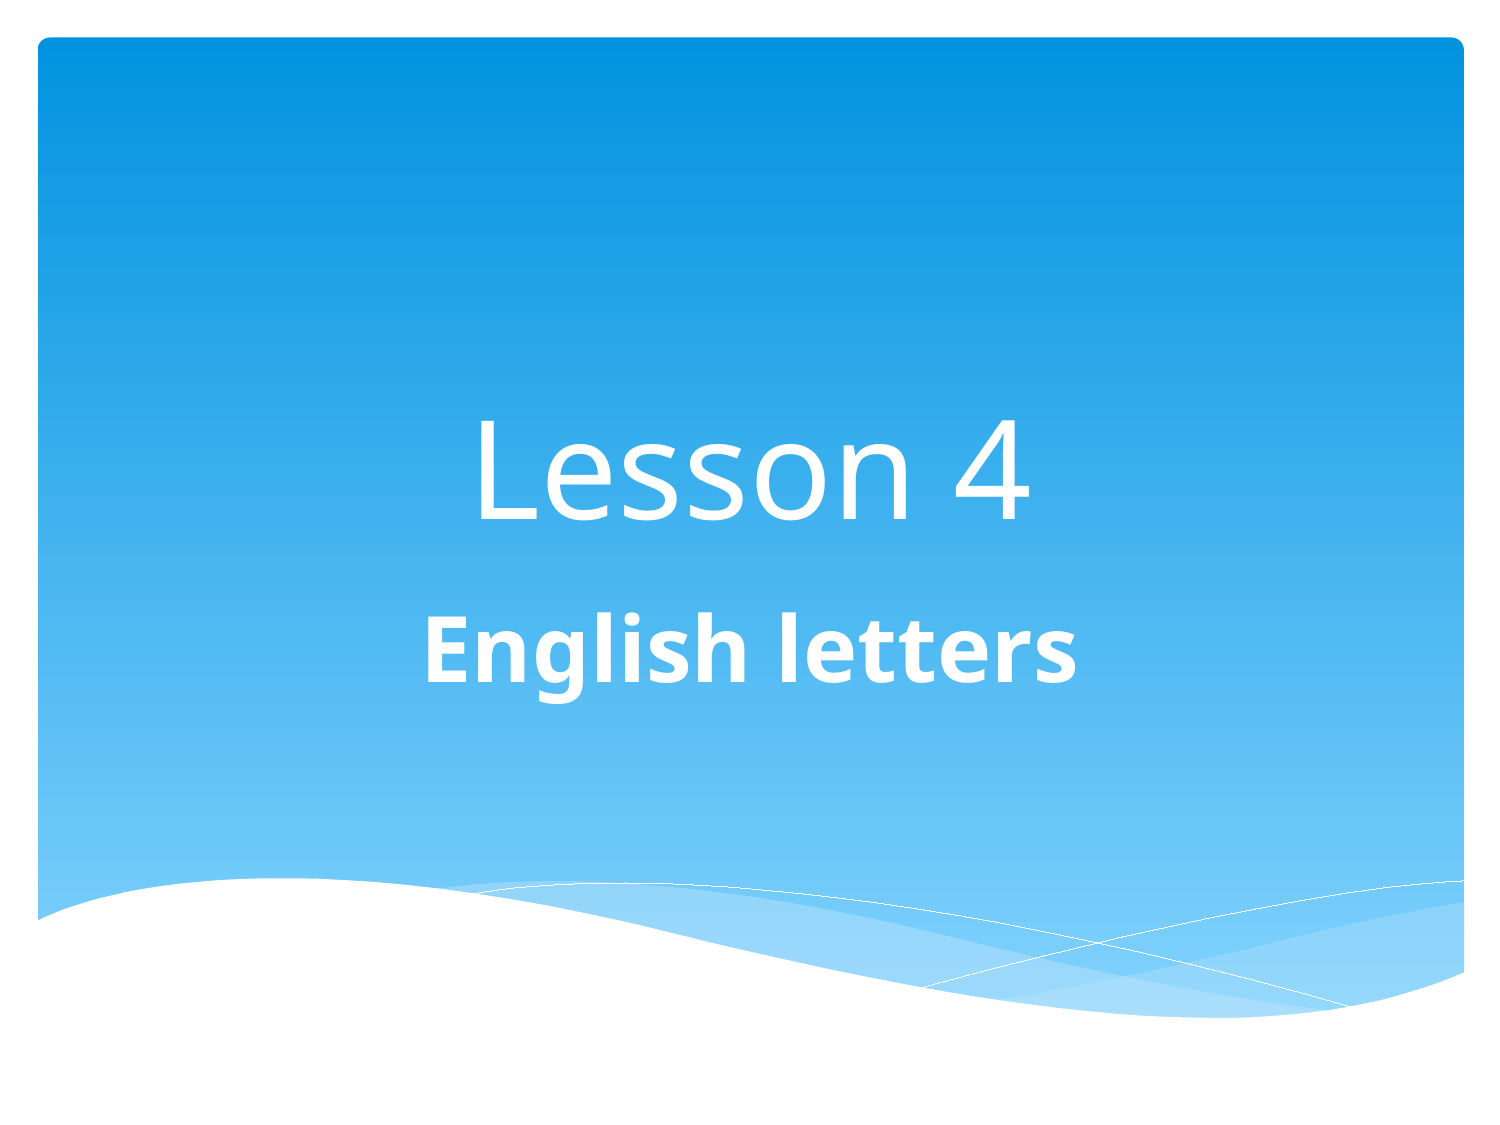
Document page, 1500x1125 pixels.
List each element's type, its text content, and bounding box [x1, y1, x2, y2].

subtitle English letters [225, 583, 1275, 825]
title Lesson 4 [112, 262, 1388, 555]
